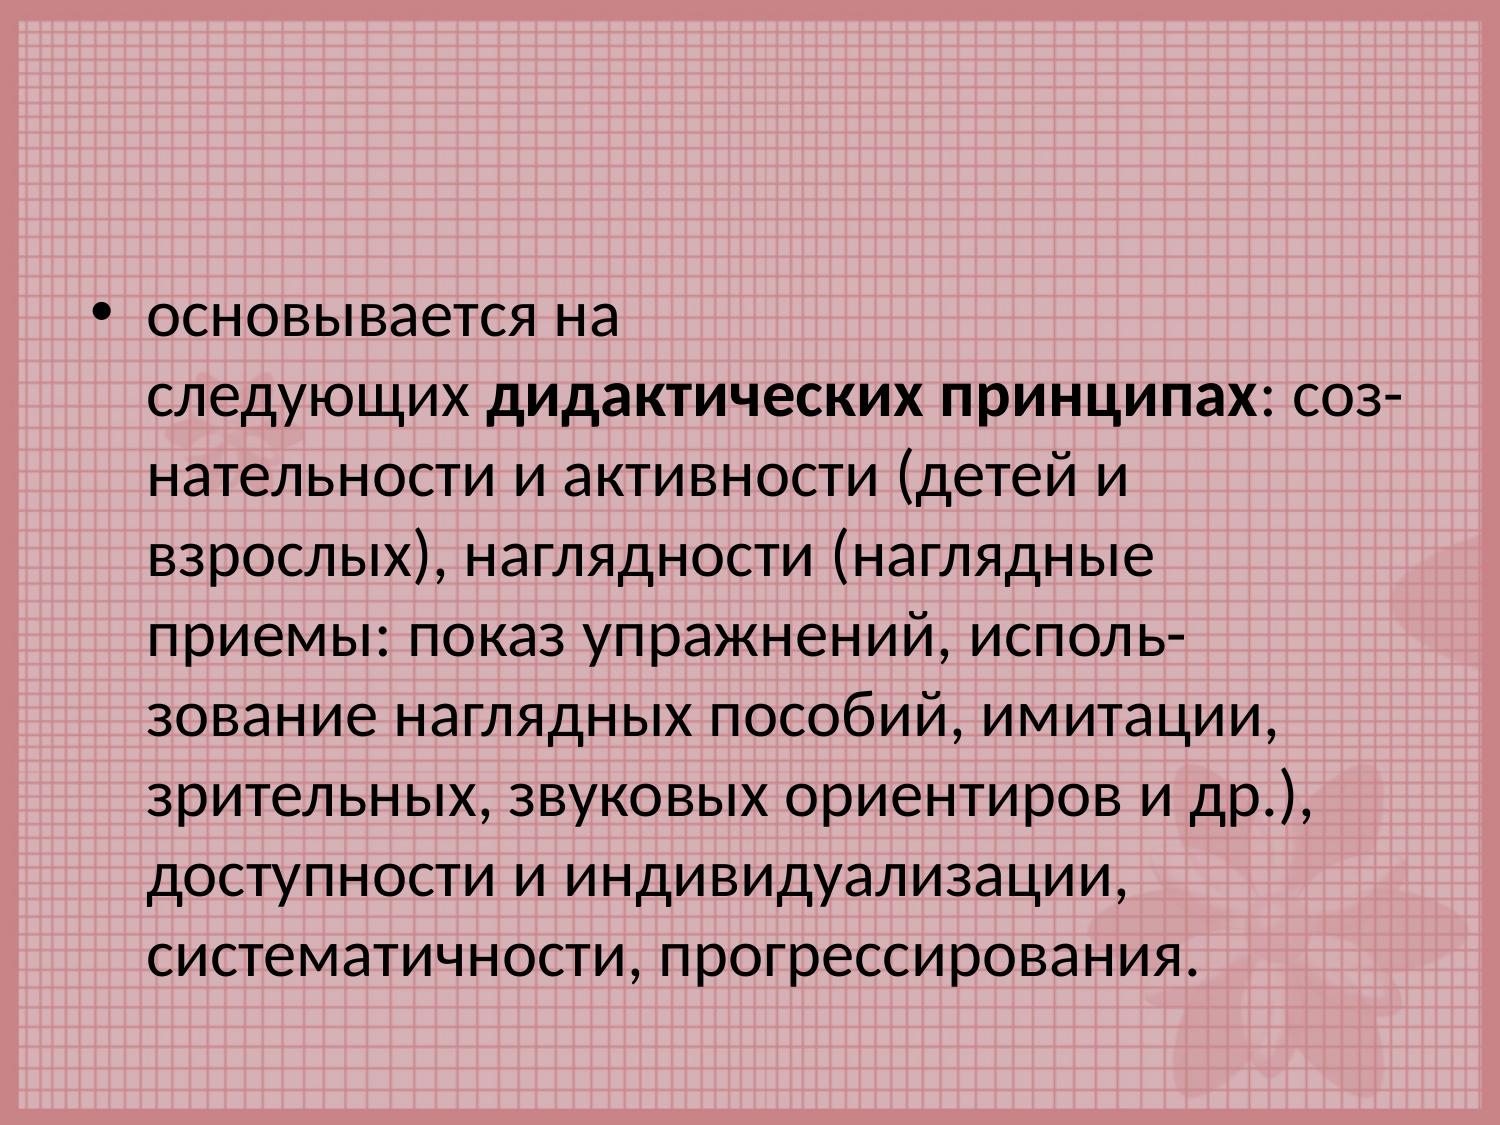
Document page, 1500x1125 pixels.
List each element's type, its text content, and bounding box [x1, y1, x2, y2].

picture [0, 0, 1500, 1125]
list основывается на следующих дидактических принципах: соз-нательности и активности (детей и взрослых), наглядности (наглядные приемы: показ упражнений, исполь-зование наглядных пособий, имитации, зрительных, звуковых ориентиров и др.), доступности и индивидуализации, систематичности, прогрессирования. [74, 262, 1426, 1006]
